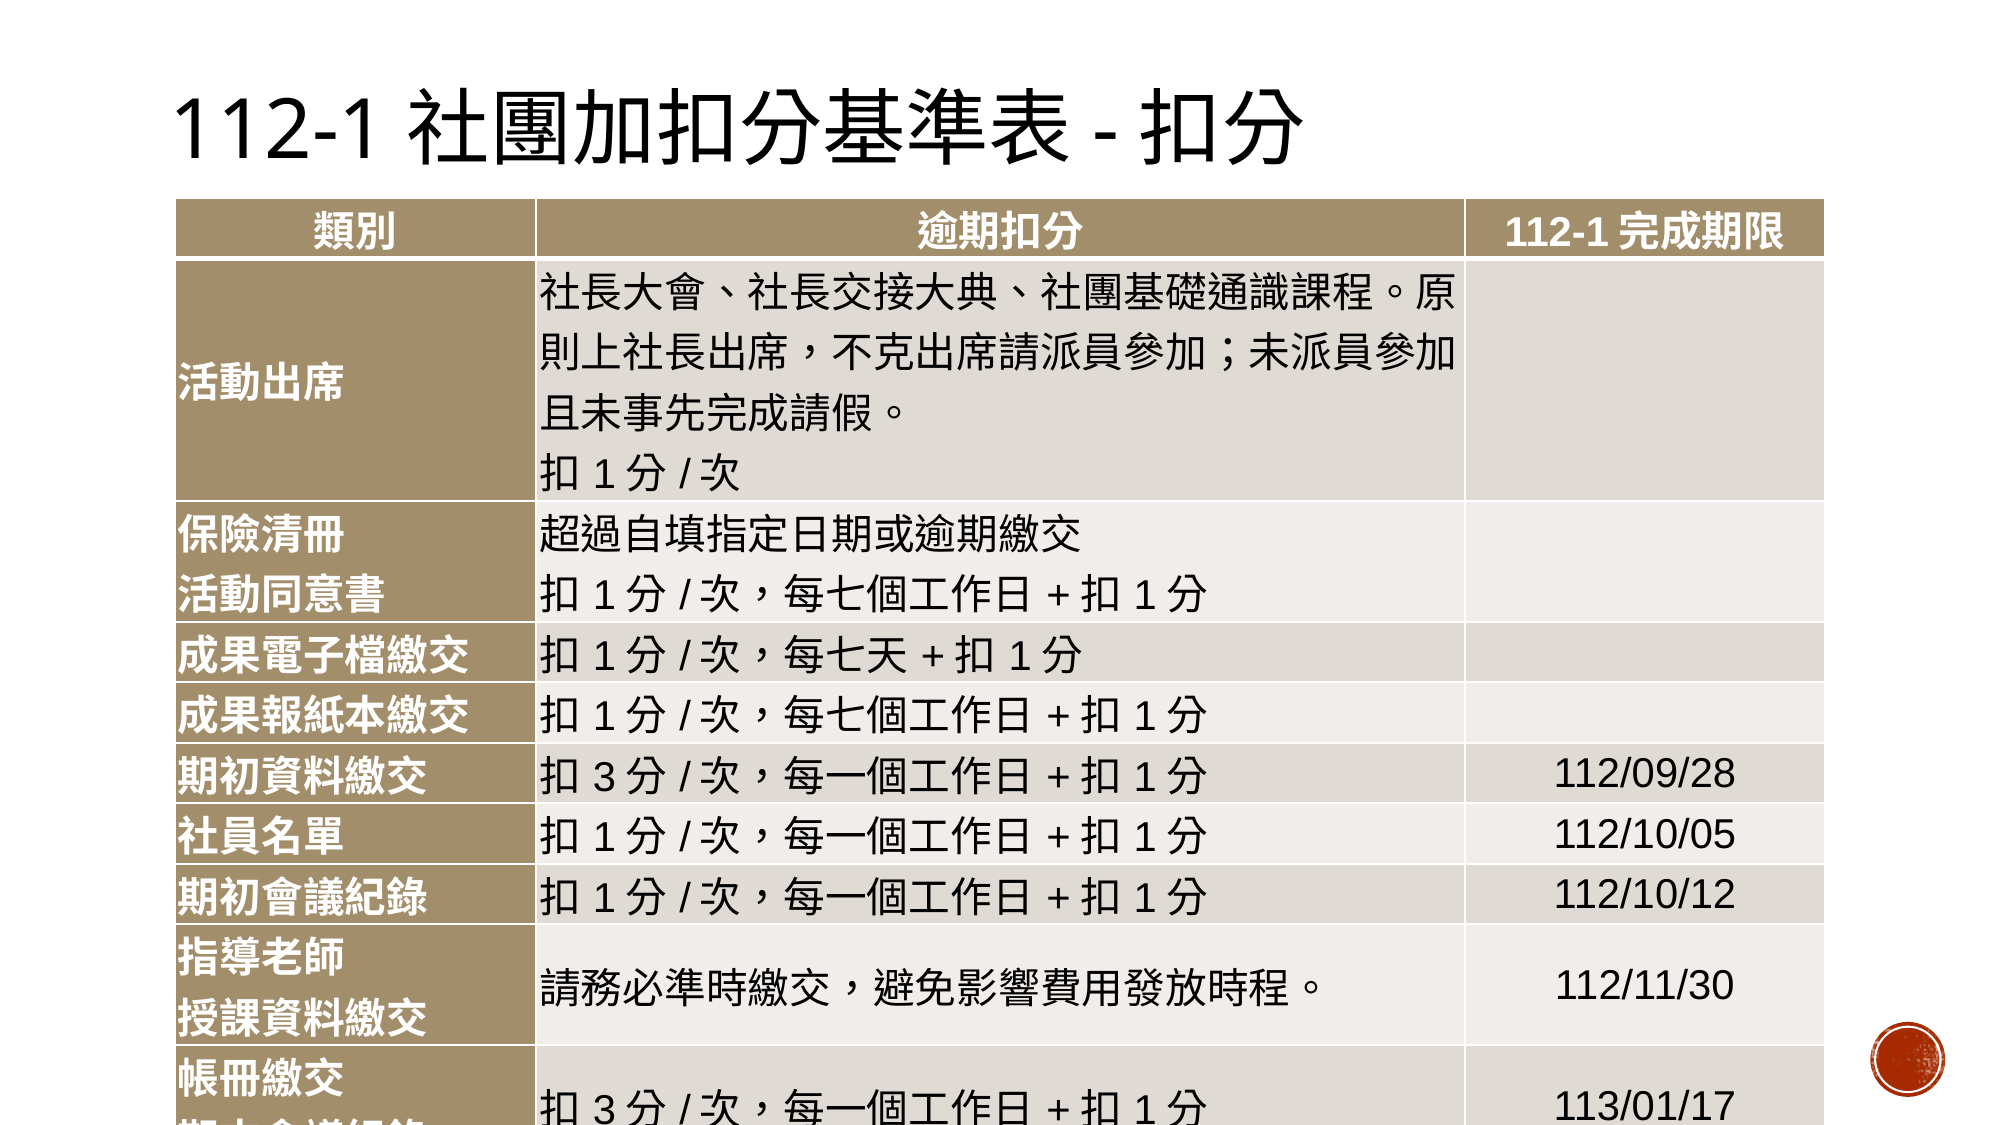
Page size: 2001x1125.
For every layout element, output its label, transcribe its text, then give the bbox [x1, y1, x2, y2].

table_cell 扣1分/次，每七個工作日+扣1分 [537, 683, 1464, 742]
table_cell 113/01/17 [1466, 1046, 1824, 1125]
table_cell 請務必準時繳交，避免影響費用發放時程。 [537, 925, 1464, 1044]
table_cell 帳冊繳交 期末會議紀錄 [176, 1046, 535, 1125]
table_cell [1466, 683, 1824, 742]
table_cell 超過自填指定日期或逾期繳交 扣1分/次，每七個工作日+扣1分 [537, 502, 1464, 621]
table_cell 期初資料繳交 [176, 744, 535, 802]
table_cell 期初會議紀錄 [176, 865, 535, 923]
table_cell 成果電子檔繳交 [176, 623, 535, 681]
table_cell 扣3分/次，每一個工作日+扣1分 [537, 744, 1464, 802]
table_header 112-1完成期限 [1466, 199, 1824, 256]
table_cell [1466, 502, 1824, 621]
table_cell 成果報紙本繳交 [176, 683, 535, 742]
table_header 逾期扣分 [537, 199, 1464, 256]
table_cell 扣1分/次，每七天+扣1分 [537, 623, 1464, 681]
table_cell 活動出席 [176, 261, 535, 500]
table_cell [1466, 261, 1824, 500]
table_cell 社員名單 [176, 804, 535, 863]
table_cell [1466, 623, 1824, 681]
table_cell 112/11/30 [1466, 925, 1824, 1044]
table_cell 112/09/28 [1466, 744, 1824, 802]
table_cell 保險清冊 活動同意書 [176, 502, 535, 621]
table_cell 扣1分/次，每一個工作日+扣1分 [537, 804, 1464, 863]
table_cell 112/10/05 [1466, 804, 1824, 863]
table_cell 扣3分/次，每一個工作日+扣1分 [537, 1046, 1464, 1125]
title 112-1社團加扣分基準表-扣分 [154, 0, 1805, 264]
table_cell 112/10/12 [1466, 865, 1824, 923]
table_cell 社長大會、社長交接大典、社團基礎通識課程。原則上社長出席，不克出席請派員參加；未派員參加且未事先完成請假。 扣1分/次 [537, 261, 1464, 500]
table_cell 扣1分/次，每一個工作日+扣1分 [537, 865, 1464, 923]
table_cell 指導老師 授課資料繳交 [176, 925, 535, 1044]
table_header 類別 [176, 199, 535, 256]
